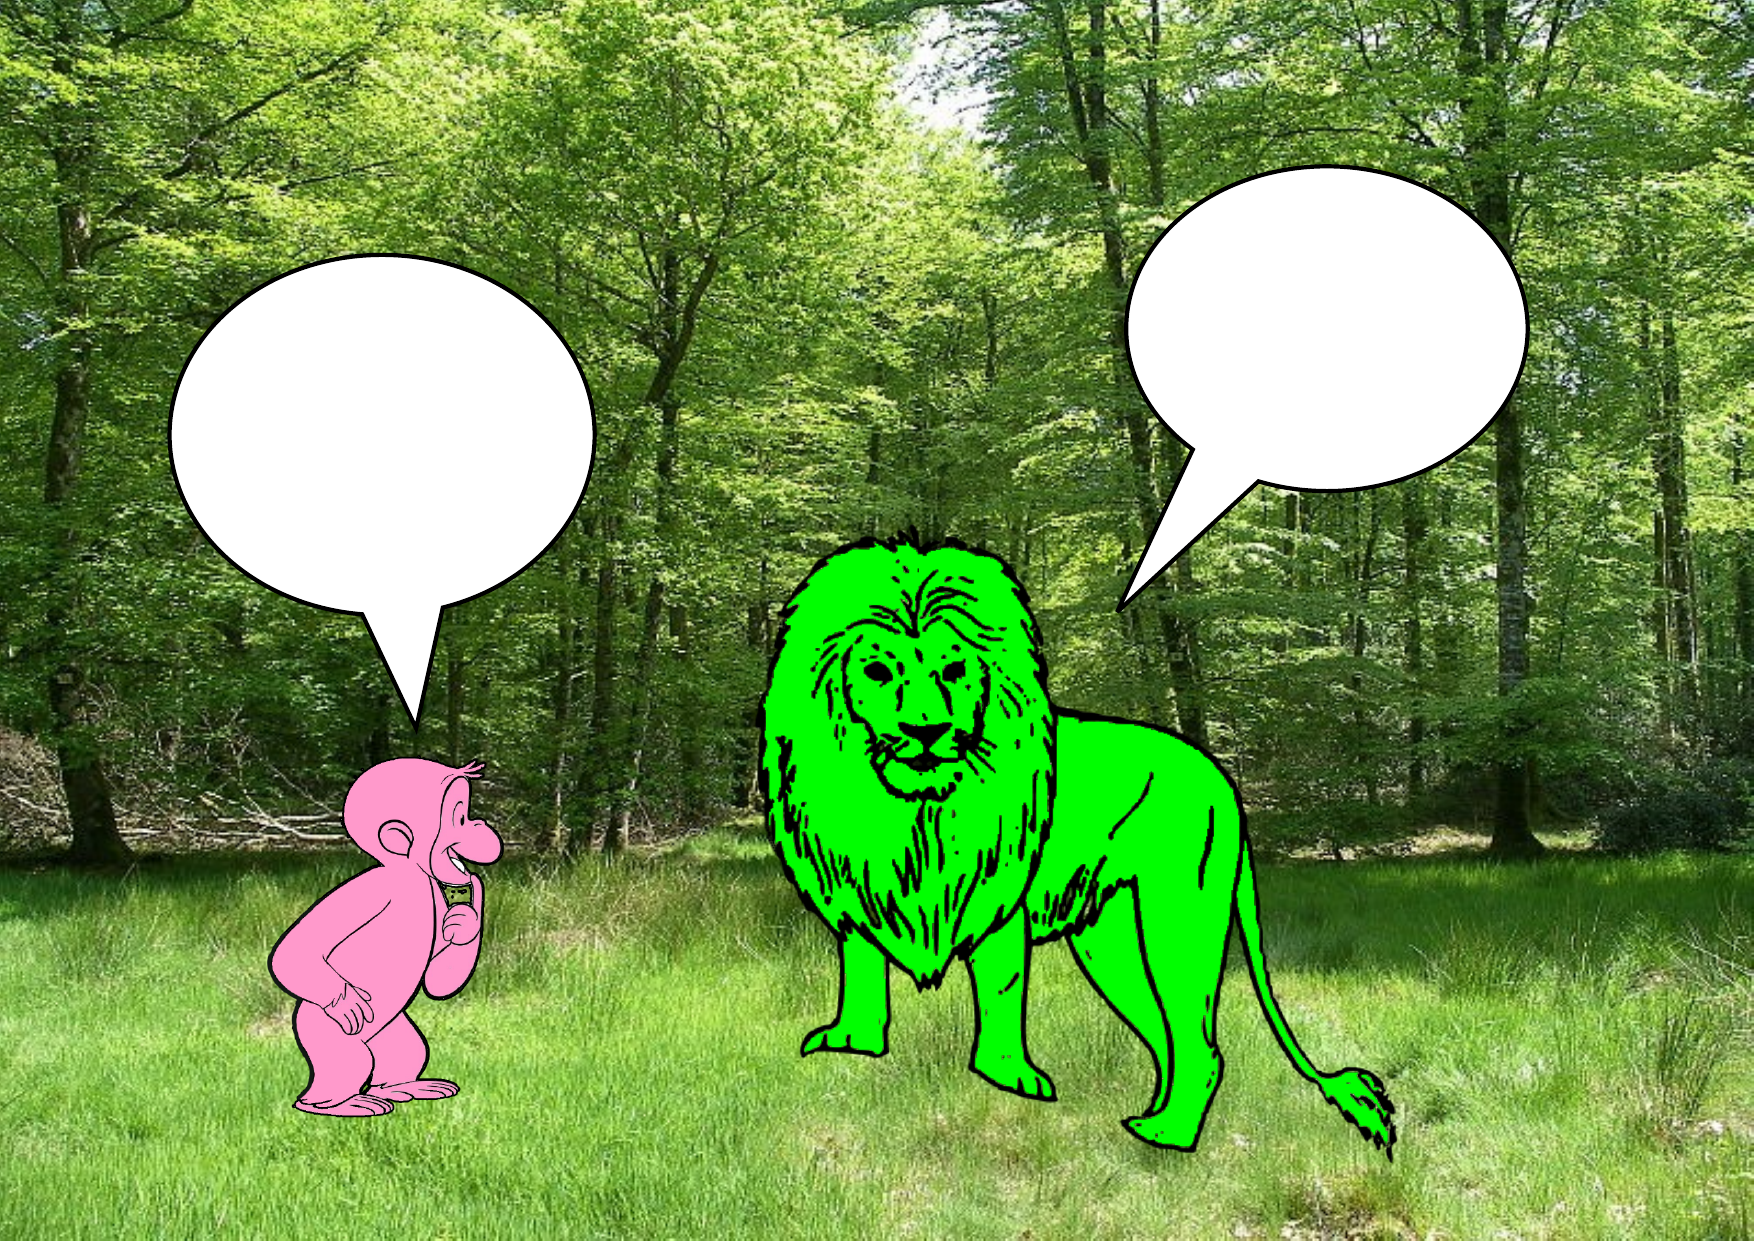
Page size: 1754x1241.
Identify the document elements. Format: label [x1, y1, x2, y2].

text_box [1126, 166, 1528, 452]
text_box [169, 254, 595, 729]
picture [0, 0, 1754, 1241]
